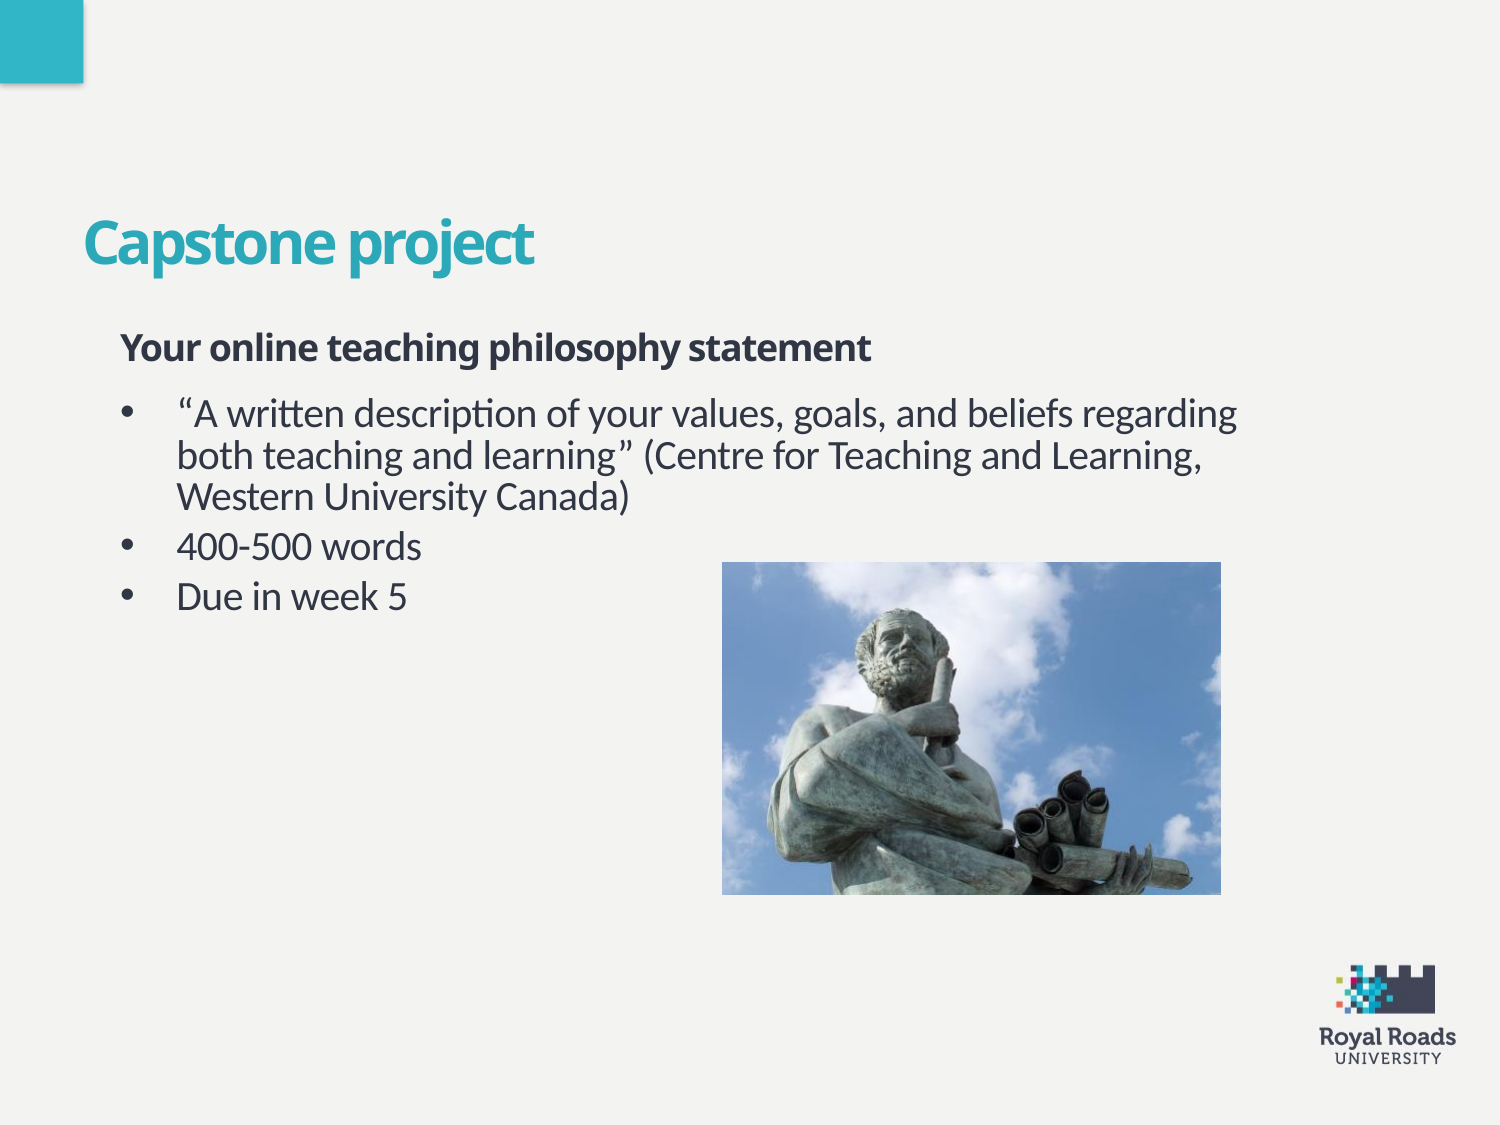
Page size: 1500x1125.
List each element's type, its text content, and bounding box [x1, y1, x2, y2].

list Capstone project [67, 210, 703, 279]
picture [0, 0, 1500, 1125]
list Your online teaching philosophy statement [105, 324, 1074, 379]
list “A written description of your values, goals, and beliefs regarding both teaching and learning” (Centre for Teaching and Learning, Western University Canada) 400-500 words Due in week 5 [105, 387, 1318, 667]
